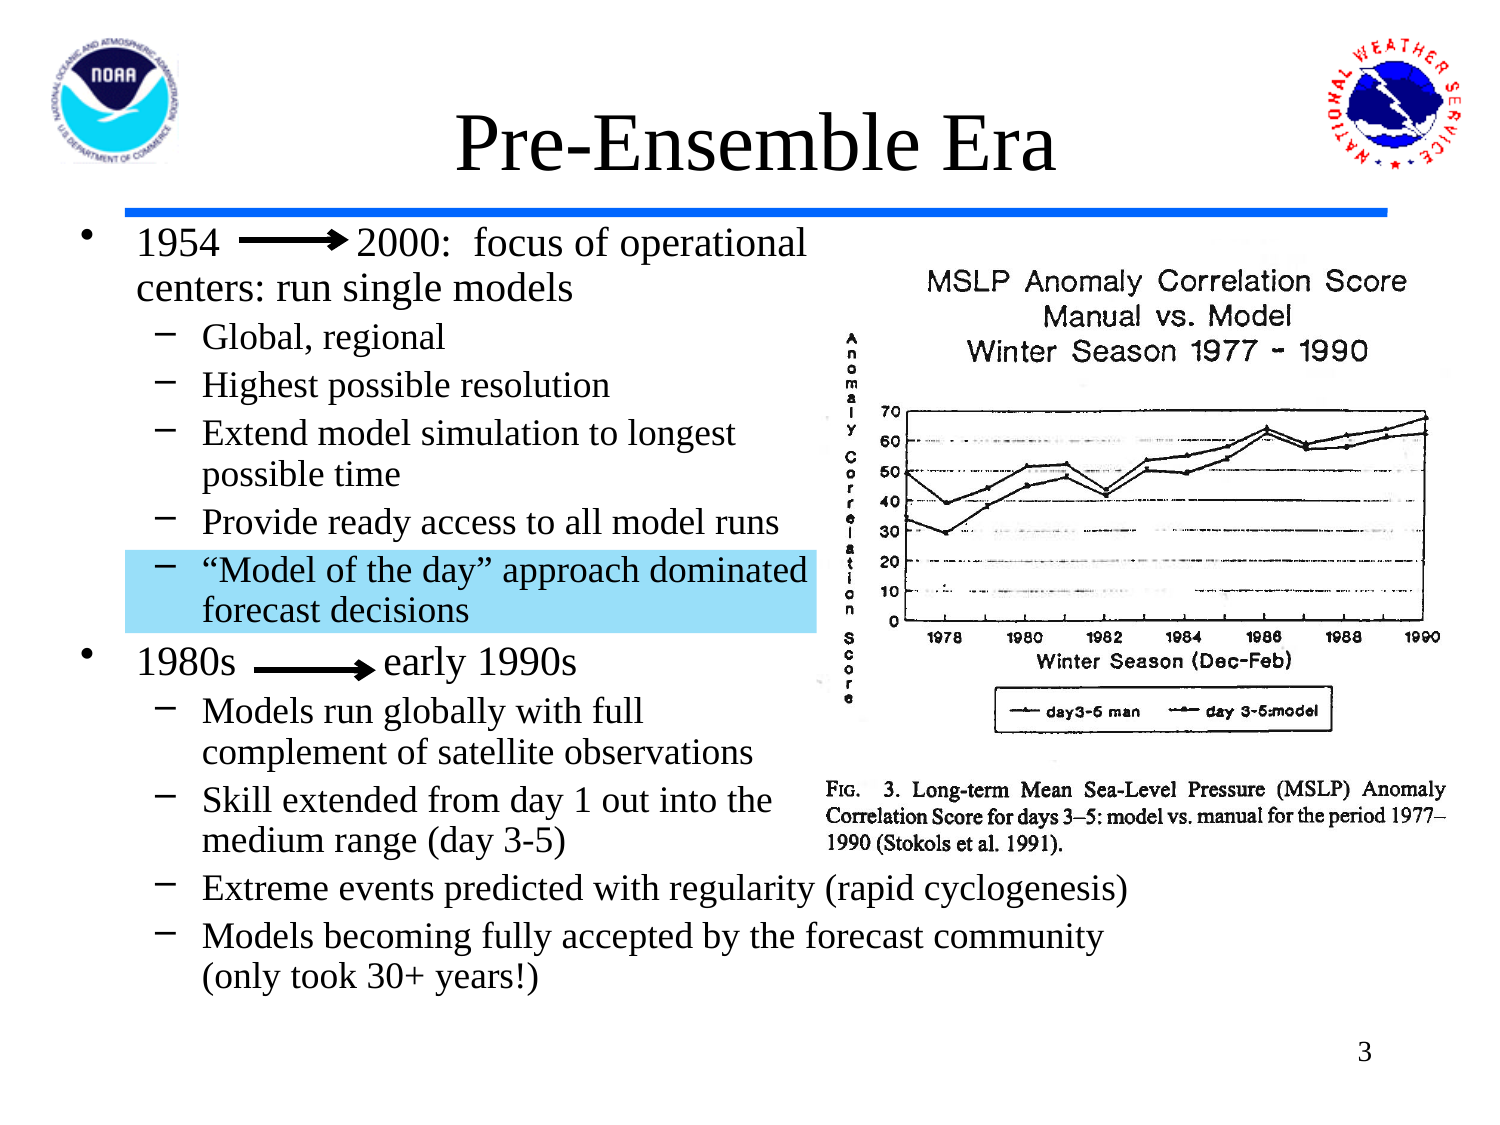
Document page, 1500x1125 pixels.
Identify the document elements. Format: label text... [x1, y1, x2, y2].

picture [49, 37, 179, 165]
picture [816, 239, 1487, 869]
picture [1324, 37, 1463, 176]
title Pre-Ensemble Era [187, 99, 1319, 175]
slide_number 3 [1074, 1025, 1388, 1100]
list 1954 2000: focus of operational centers: run single models Global, regional Highest possible resolution Extend model simulation to longest possible time Provide ready access to all model runs “Model of the day” approach dominated forecast decisions 1980s early 1990s Models run globally with full complement of satellite observations Skill extended from day 1 out into the medium range (day 3-5) Extreme events predicted with regularity (rapid cyclogenesis) Models becoming fully accepted by the forecast community (only took 30+ years!) [64, 212, 1189, 988]
